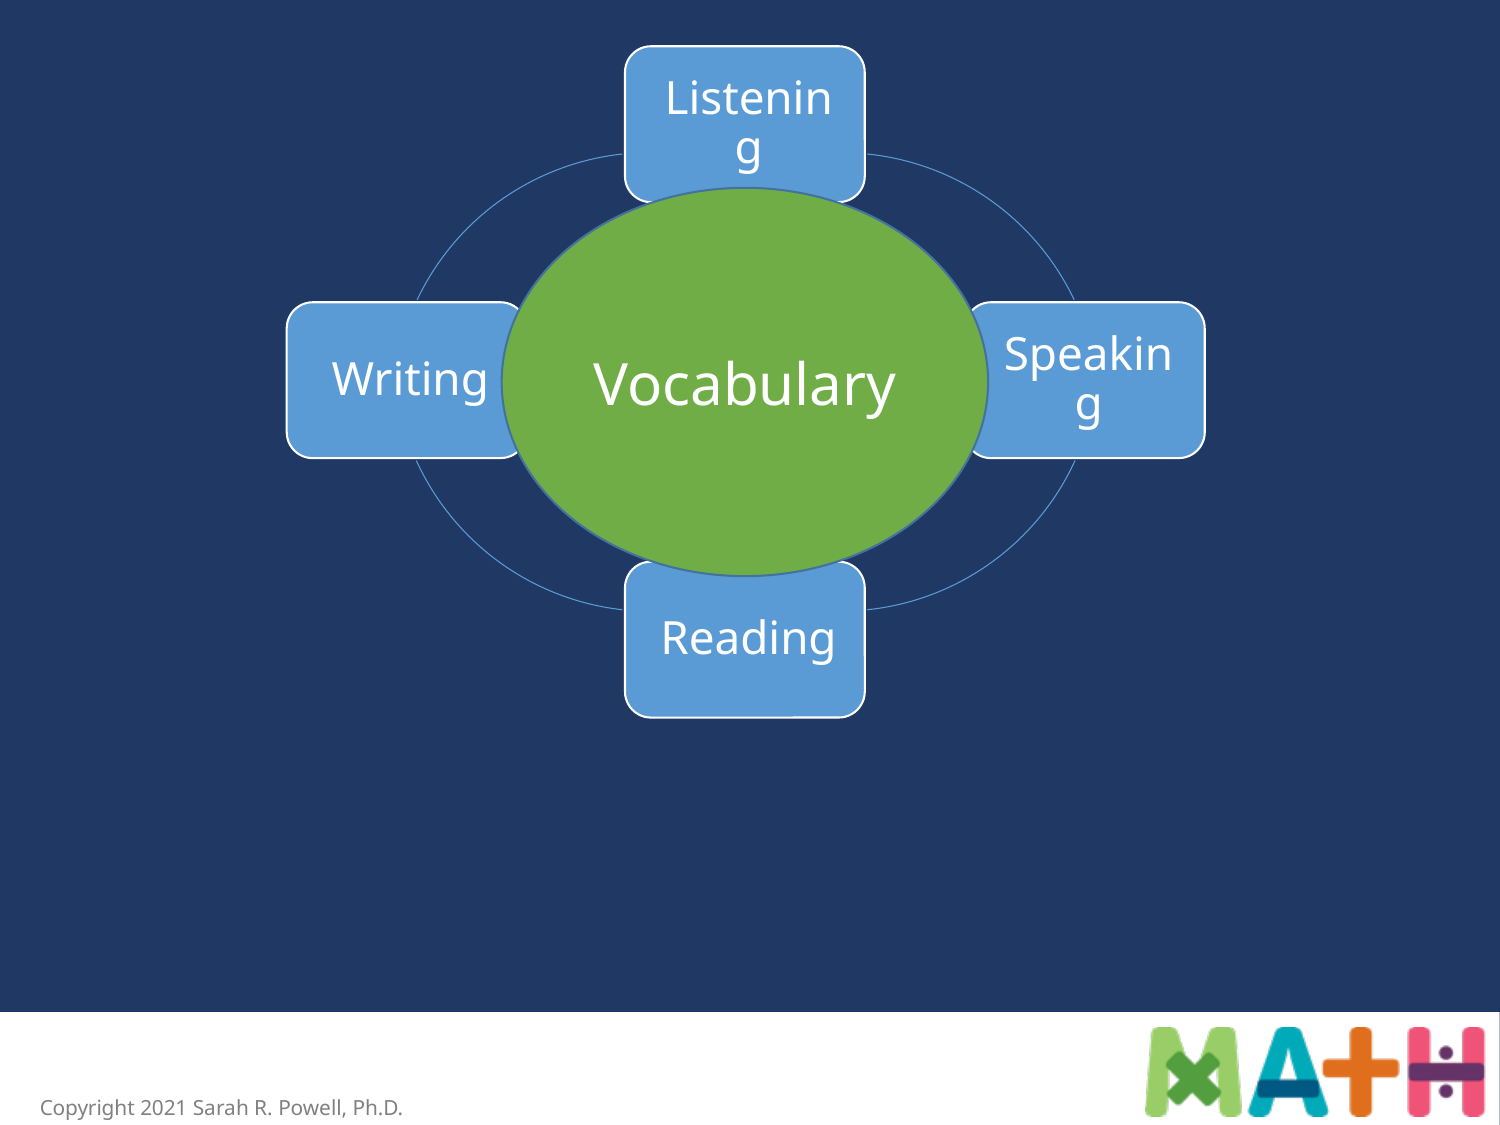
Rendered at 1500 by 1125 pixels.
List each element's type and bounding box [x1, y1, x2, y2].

text_box [56, 46, 1433, 718]
picture [1145, 1027, 1486, 1117]
